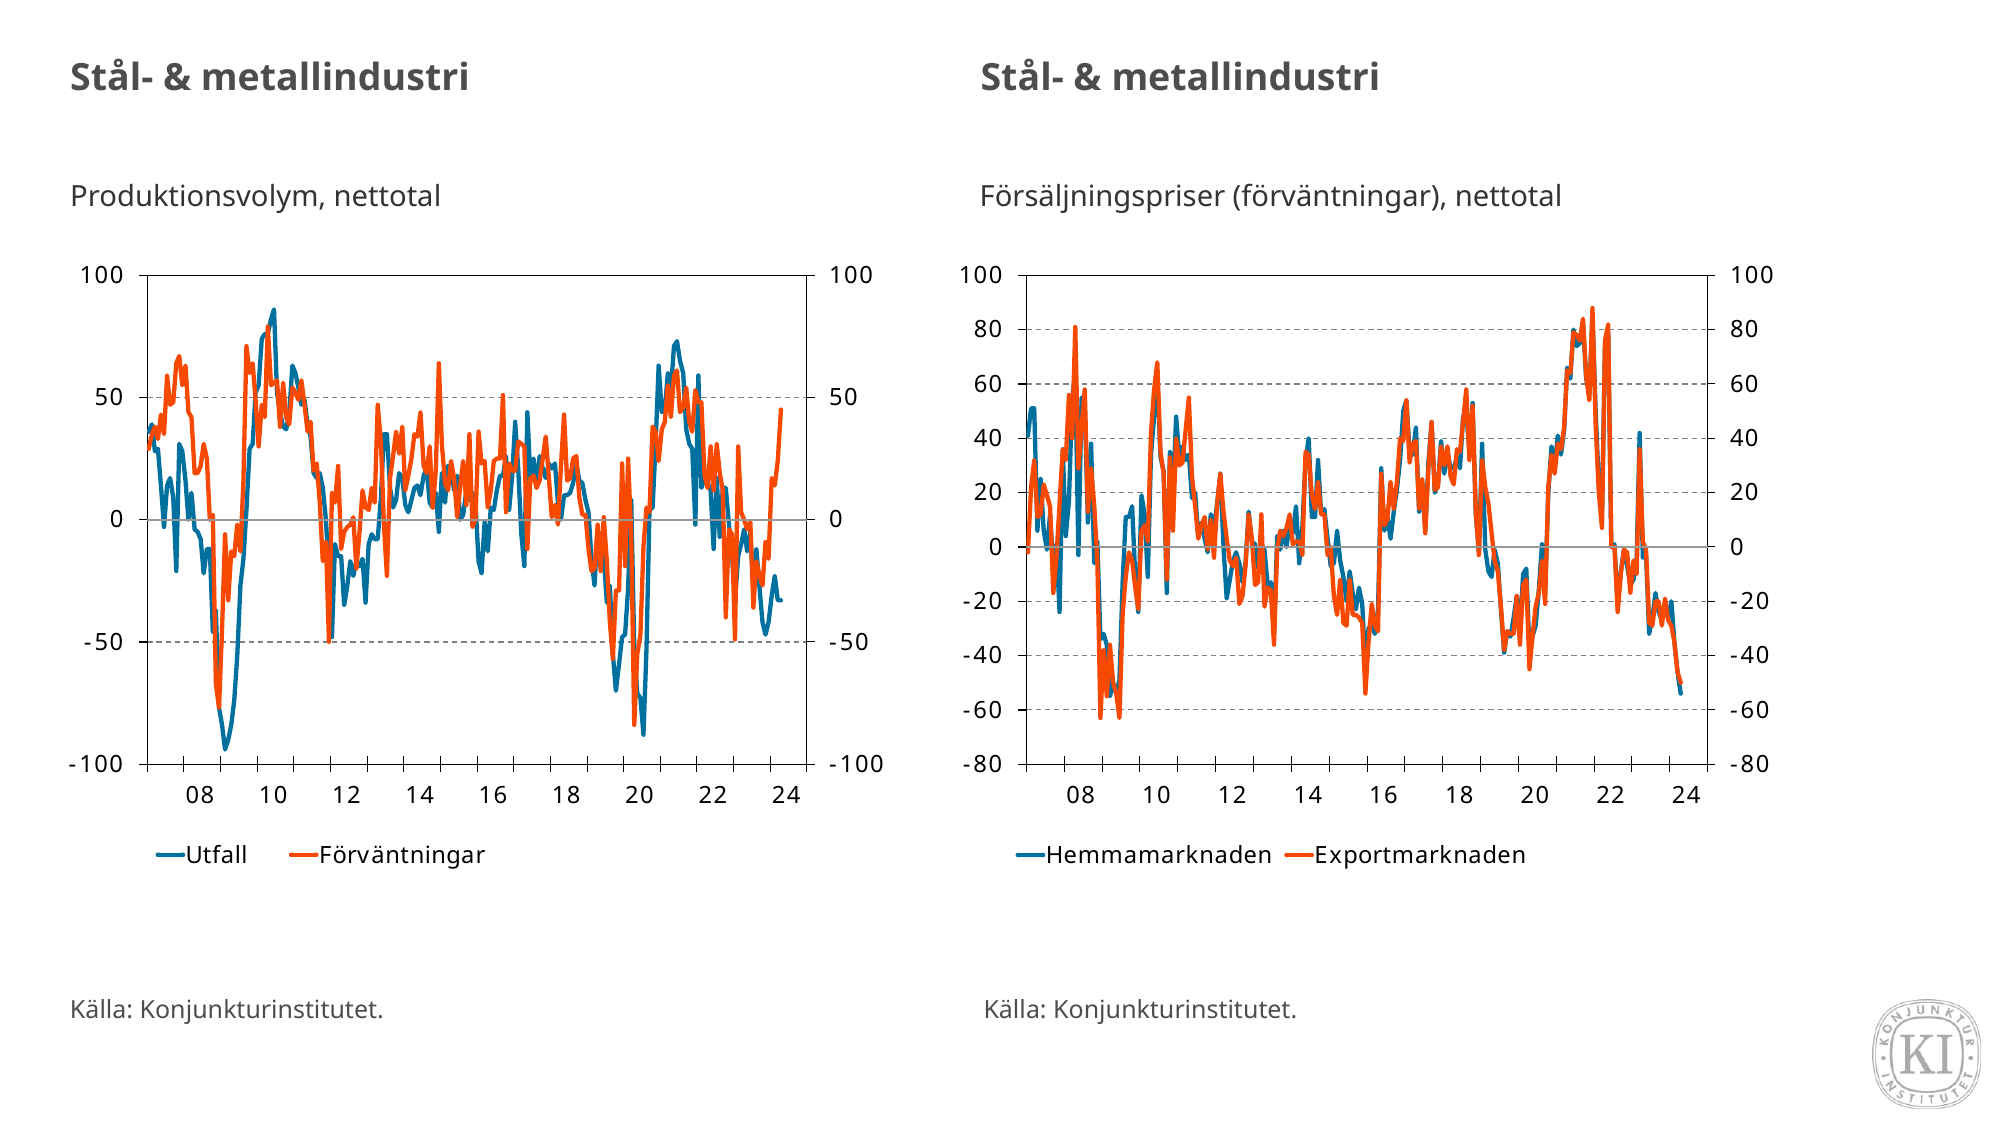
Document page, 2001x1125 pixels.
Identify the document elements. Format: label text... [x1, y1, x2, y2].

list Stål- & metallindustri [965, 45, 1849, 129]
list Försäljningspriser (förväntningar), nettotal [964, 137, 1848, 220]
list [51, 249, 939, 874]
title Stål- & metallindustri [55, 45, 938, 128]
subtitle Källa: Konjunkturinstitutet. [55, 986, 938, 1105]
list Produktionsvolym, nettotal [55, 137, 938, 220]
list Källa: Konjunkturinstitutet. [968, 986, 1852, 1105]
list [941, 249, 1829, 874]
picture [1872, 999, 1981, 1109]
